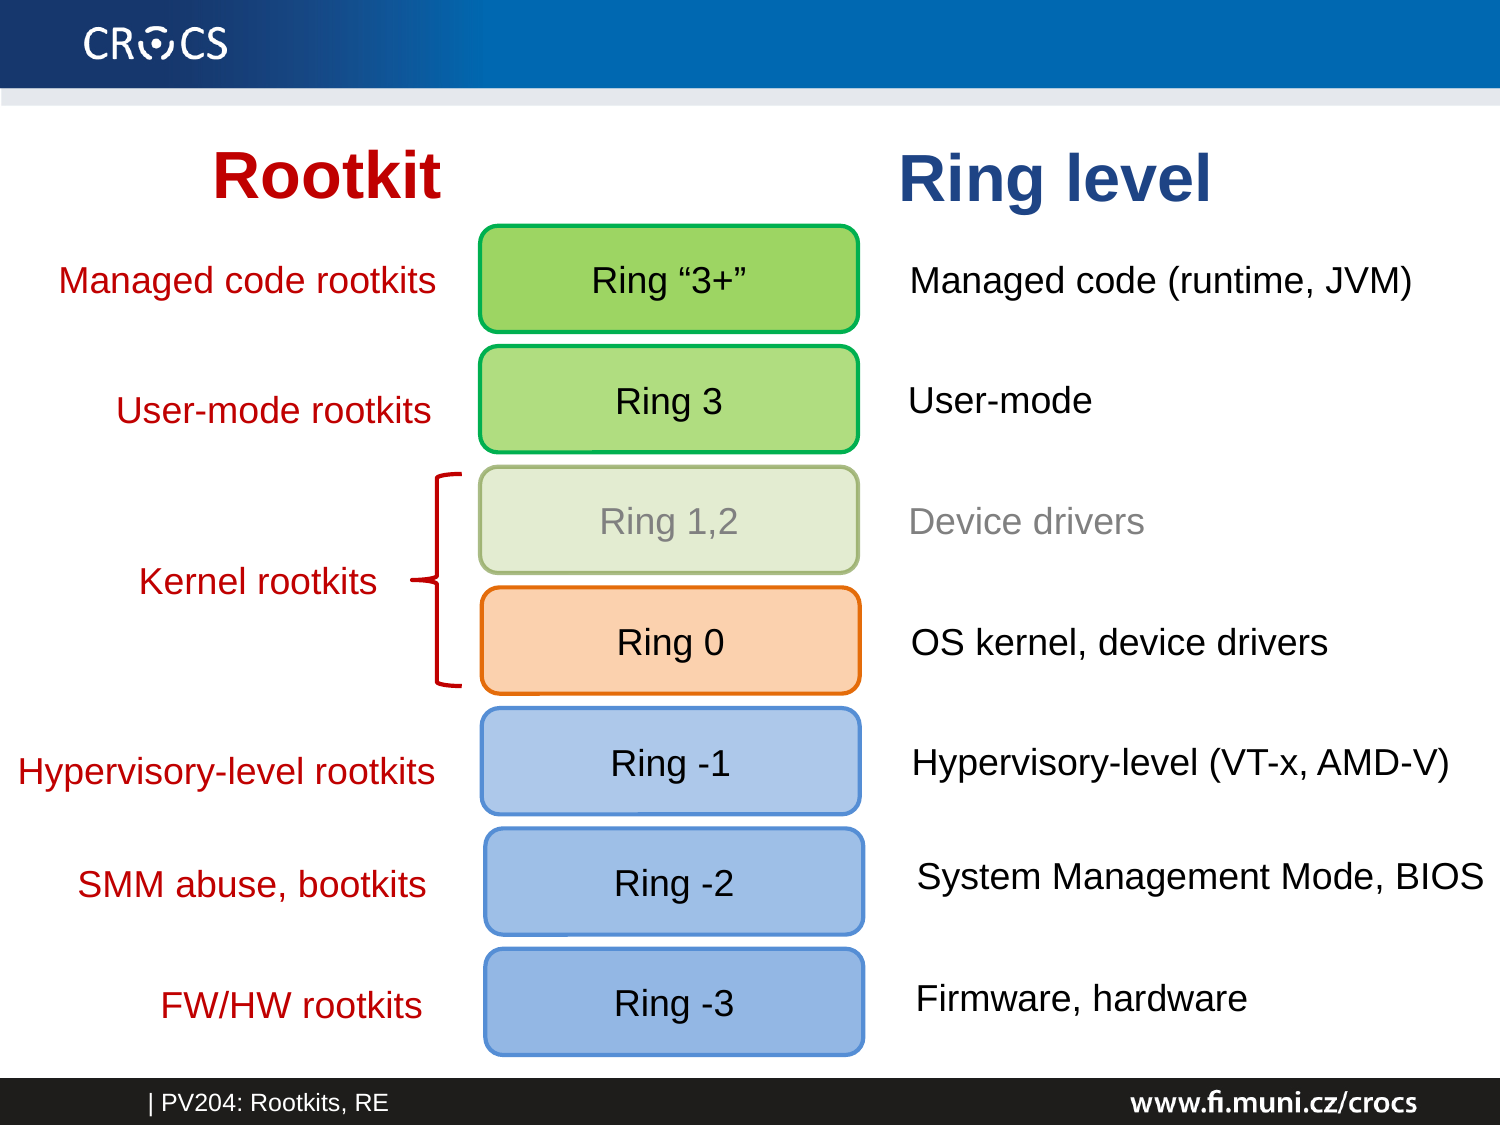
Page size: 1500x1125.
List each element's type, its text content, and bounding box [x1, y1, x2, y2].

text_box Ring “3+” [477, 223, 861, 335]
text_box FW/HW rootkits [145, 973, 438, 1034]
text_box Device drivers [893, 489, 1161, 550]
text_box Hypervisory-level rootkits [2, 739, 451, 800]
text_box Ring 0 [479, 585, 862, 696]
text_box User-mode rootkits [100, 378, 458, 439]
text_box Ring 1,2 [477, 464, 861, 576]
text_box System Management Mode, BIOS [901, 844, 1500, 905]
footer | PV204: Rootkits, RE [147, 1078, 623, 1125]
text_box Ring -2 [483, 826, 866, 937]
text_box Ring -1 [479, 705, 862, 817]
text_box Ring -3 [483, 946, 866, 1058]
title Rootkit [85, 106, 443, 238]
text_box Managed code (runtime, JVM) [894, 248, 1429, 309]
text_box OS kernel, device drivers [896, 610, 1344, 670]
text_box Firmware, hardware [900, 966, 1264, 1026]
text_box Hypervisory-level (VT-x, AMD-V) [896, 730, 1466, 791]
text_box Ring level [898, 109, 1256, 240]
text_box Managed code rootkits [43, 248, 452, 309]
text_box [411, 473, 462, 687]
text_box User-mode [893, 368, 1119, 429]
text_box SMM abuse, bootkits [62, 852, 442, 913]
text_box Kernel rootkits [123, 549, 393, 610]
text_box Ring 3 [477, 343, 861, 455]
picture [0, 0, 1500, 1125]
